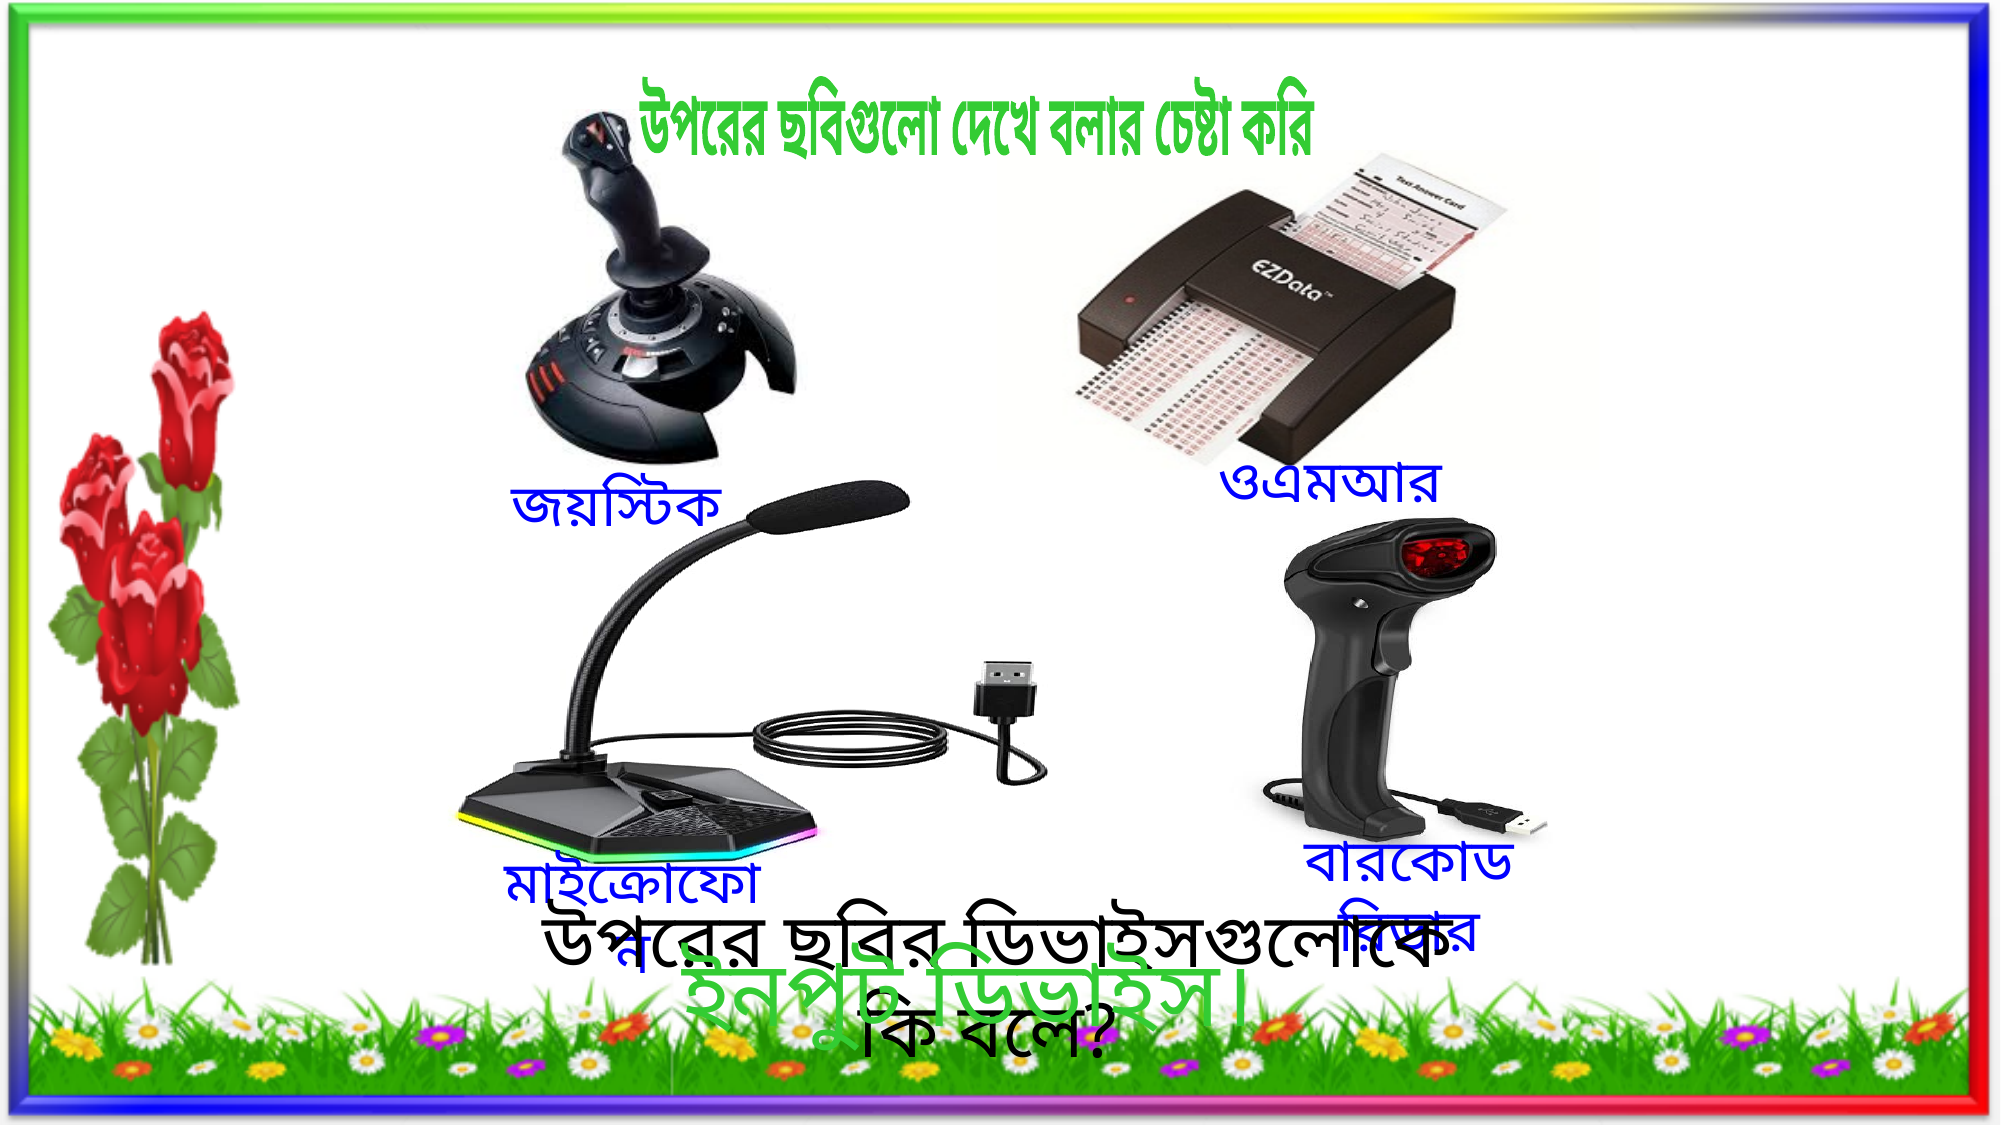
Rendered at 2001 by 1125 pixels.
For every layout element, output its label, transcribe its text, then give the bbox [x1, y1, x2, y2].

text_box উপরের ছবিগুলো দেখে বলার চেষ্টা করি [776, 75, 847, 162]
text_box মাইক্রোফোন [477, 875, 789, 955]
text_box উপরের ছবিগুলো দেখে বলার চেষ্টা করি [951, 94, 1041, 158]
text_box উপরের ছবিগুলো দেখে বলার চেষ্টা করি [638, 75, 769, 157]
text_box [996, 149, 1600, 470]
text_box ওএমআর [1174, 439, 1487, 520]
text_box বারকোড রিডার [1253, 852, 1565, 933]
text_box [1077, 478, 1681, 868]
text_box উপরের ছবিগুলো দেখে বলার চেষ্টা করি [1240, 75, 1316, 157]
picture [0, 0, 2001, 1125]
text_box উপরের ছবিগুলো দেখে বলার চেষ্টা করি [844, 94, 942, 157]
text_box [489, 109, 835, 470]
text_box উপরের ছবিগুলো দেখে বলার চেষ্টা করি [1154, 75, 1233, 157]
text_box জয়স্টিক [460, 463, 772, 543]
text_box উপরের ছবিগুলো দেখে বলার চেষ্টা করি [1048, 94, 1146, 157]
text_box ইনপুট ডিভাইস। [489, 923, 1448, 1056]
text_box উপরের ছবির ডিভাইসগুলোকে কি বলে? [518, 915, 1477, 1049]
text_box [447, 478, 1051, 868]
